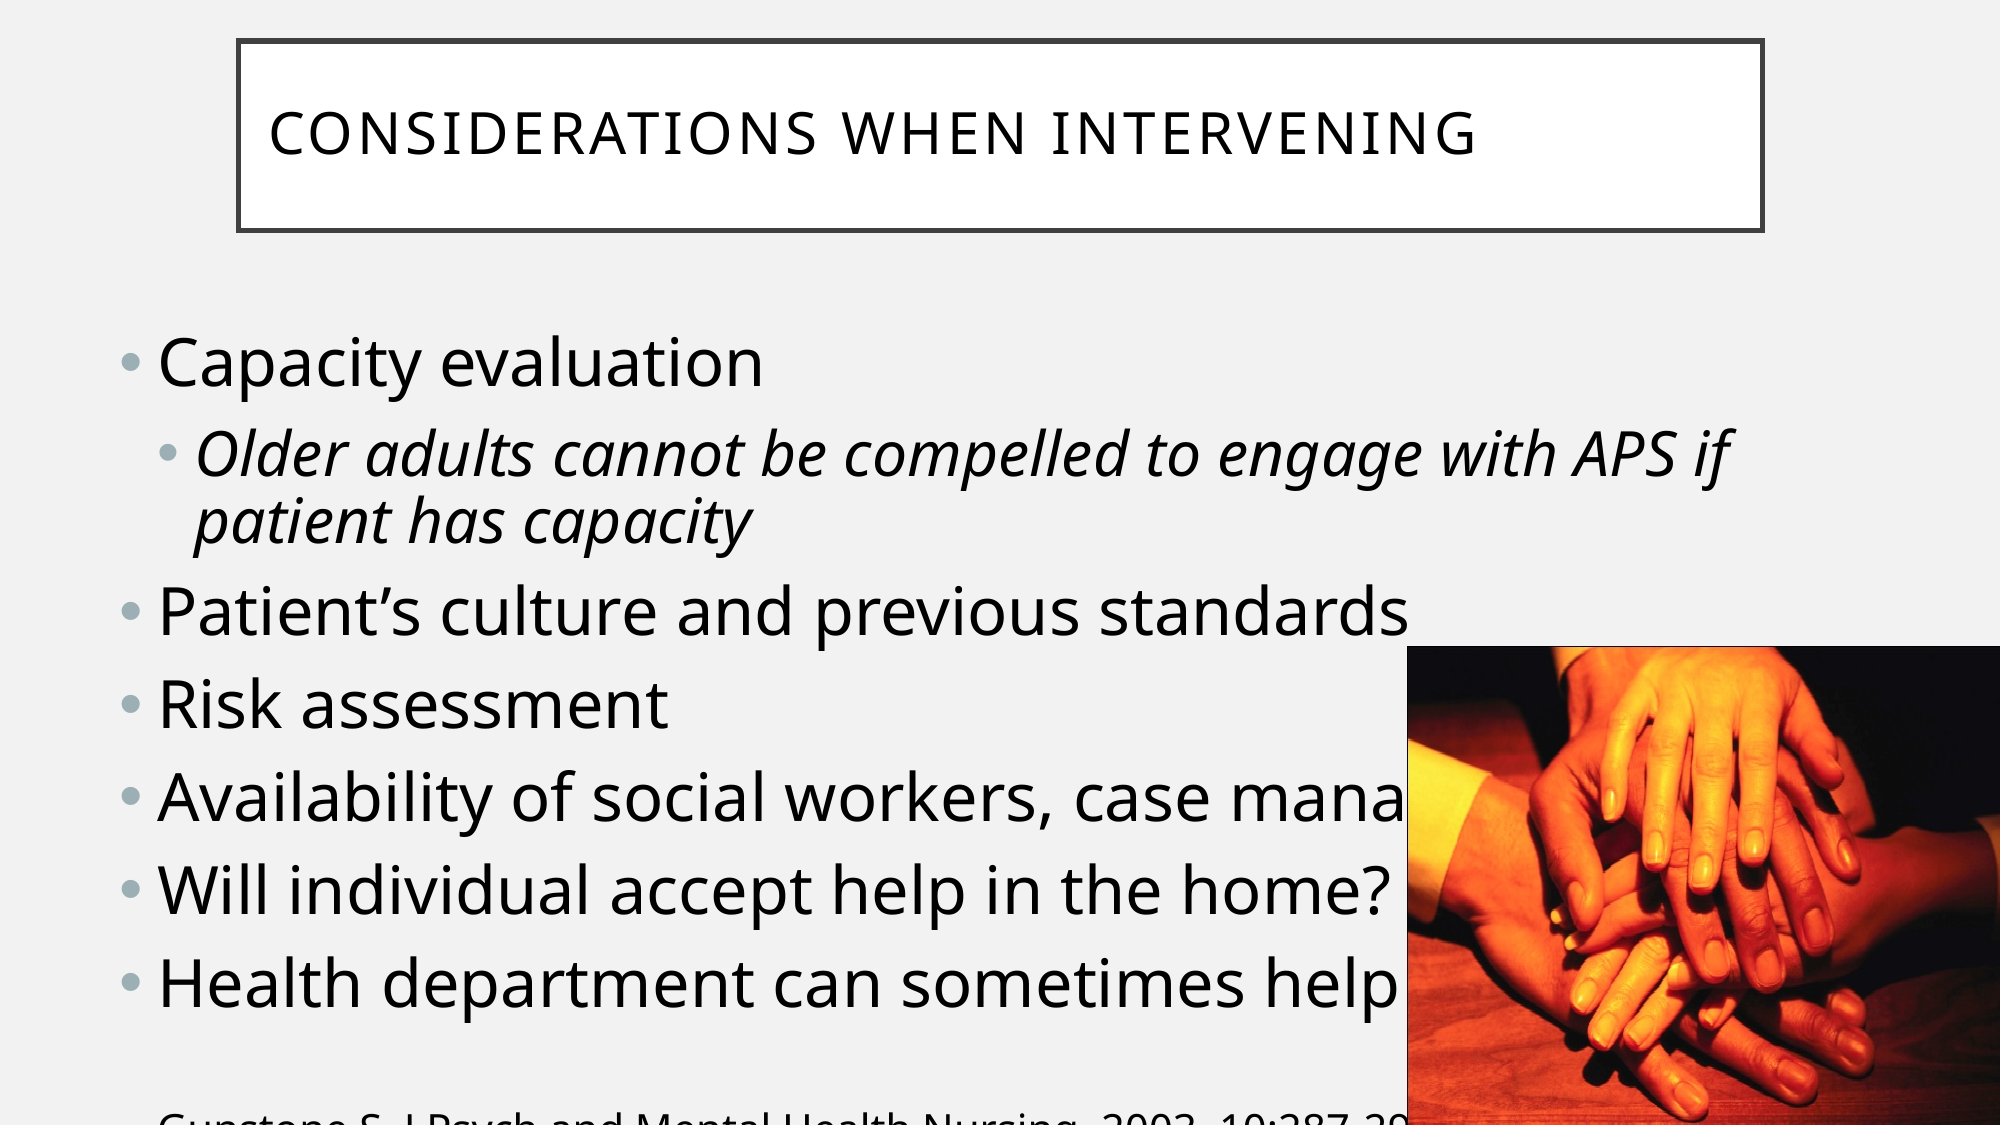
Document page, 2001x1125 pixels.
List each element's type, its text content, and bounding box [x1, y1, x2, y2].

list Capacity evaluation Older adults cannot be compelled to engage with APS if patient has capacity Patient’s culture and previous standards Risk assessment Availability of social workers, case managers Will individual accept help in the home? Health department can sometimes help Gunstone S. J Psych and Mental Health Nursing, 2003. 10:287-296 [104, 220, 1780, 1125]
picture [1407, 646, 2000, 1125]
title Considerations when intervening [236, 38, 1765, 220]
